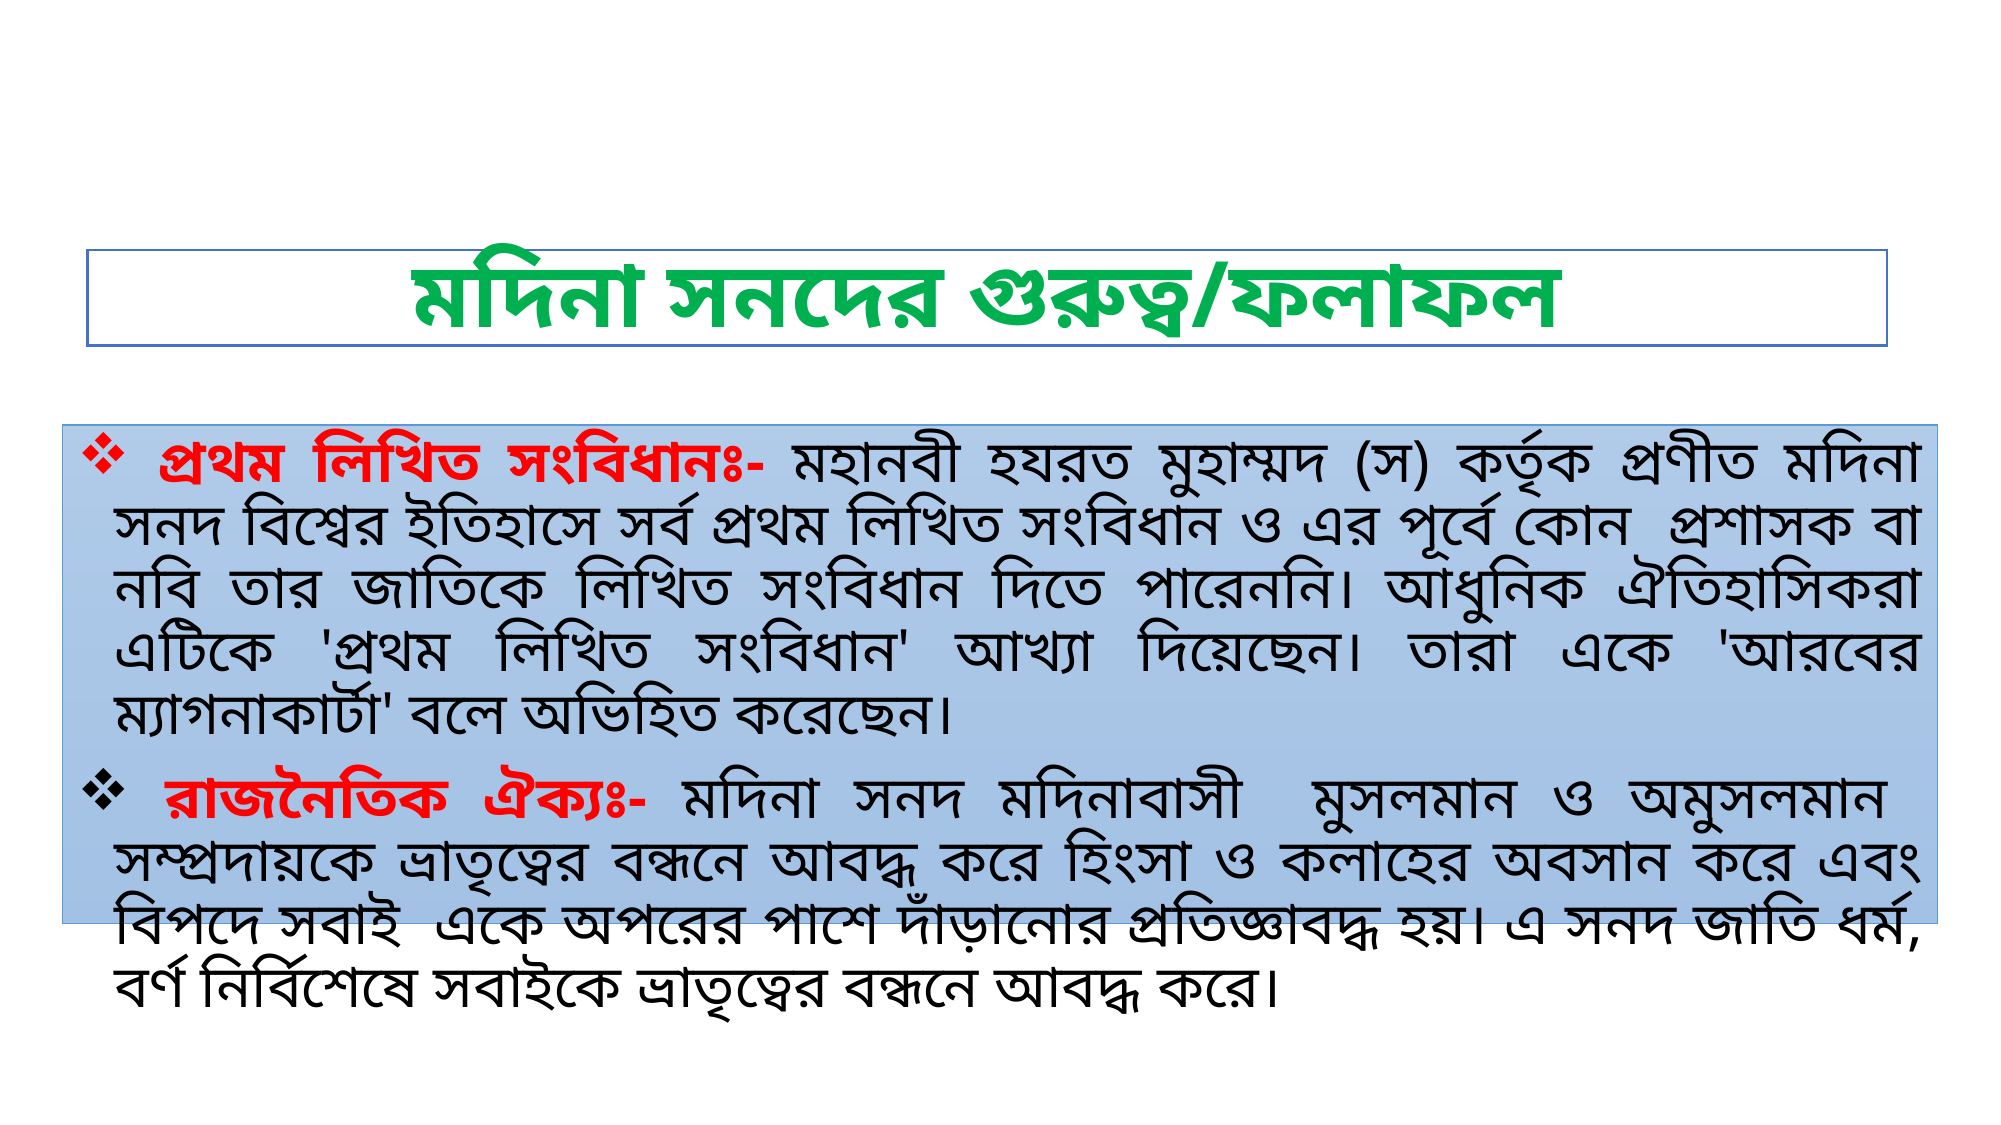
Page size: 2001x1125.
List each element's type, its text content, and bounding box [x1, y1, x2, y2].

title মদিনা সনদের গুরুত্ব/ফলাফল [86, 249, 1888, 347]
list প্রথম লিখিত সংবিধানঃ- মহানবী হযরত মুহাম্মদ (স) কর্তৃক প্রণীত মদিনা সনদ বিশ্বের ইতিহাসে সর্ব প্রথম লিখিত সংবিধান ও এর পূর্বে কোন প্রশাসক বা নবি তার জাতিকে লিখিত সংবিধান দিতে পারেননি। আধুনিক ঐতিহাসিকরা এটিকে 'প্রথম লিখিত সংবিধান' আখ্যা দিয়েছেন। তারা একে 'আরবের ম্যাগনাকার্টা' বলে অভিহিত করেছেন। রাজনৈতিক ঐক্যঃ- মদিনা সনদ মদিনাবাসী মুসলমান ও অমুসলমান সম্প্রদায়কে ভ্রাতৃত্বের বন্ধনে আবদ্ধ করে হিংসা ও কলাহের অবসান করে এবং বিপদে সবাই একে অপরের পাশে দাঁড়ানোর প্রতিজ্ঞাবদ্ধ হয়। এ সনদ জাতি ধর্ম, বর্ণ নির্বিশেষে সবাইকে ভ্রাতৃত্বের বন্ধনে আবদ্ধ করে। [62, 424, 1938, 924]
